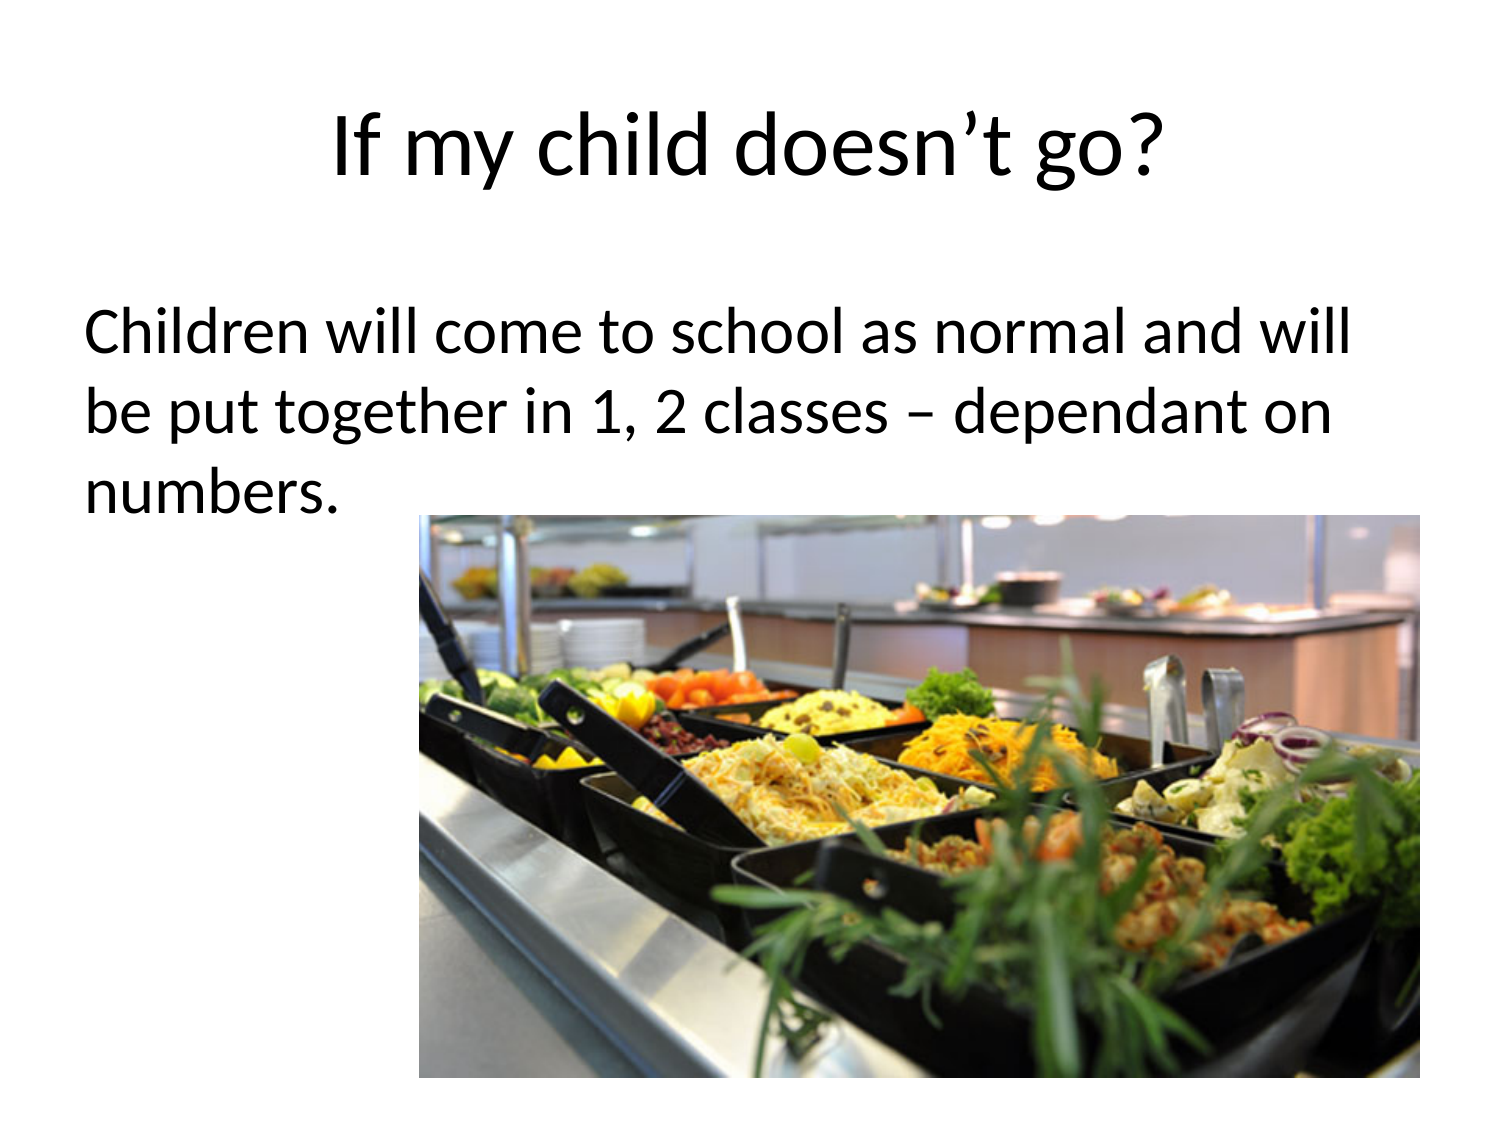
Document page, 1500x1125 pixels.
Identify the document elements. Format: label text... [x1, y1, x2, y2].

title If my child doesn’t go? [75, 45, 1425, 233]
list Children will come to school as normal and will be put together in 1, 2 classes – dependant on numbers. [69, 278, 1420, 591]
picture [418, 514, 1420, 1078]
